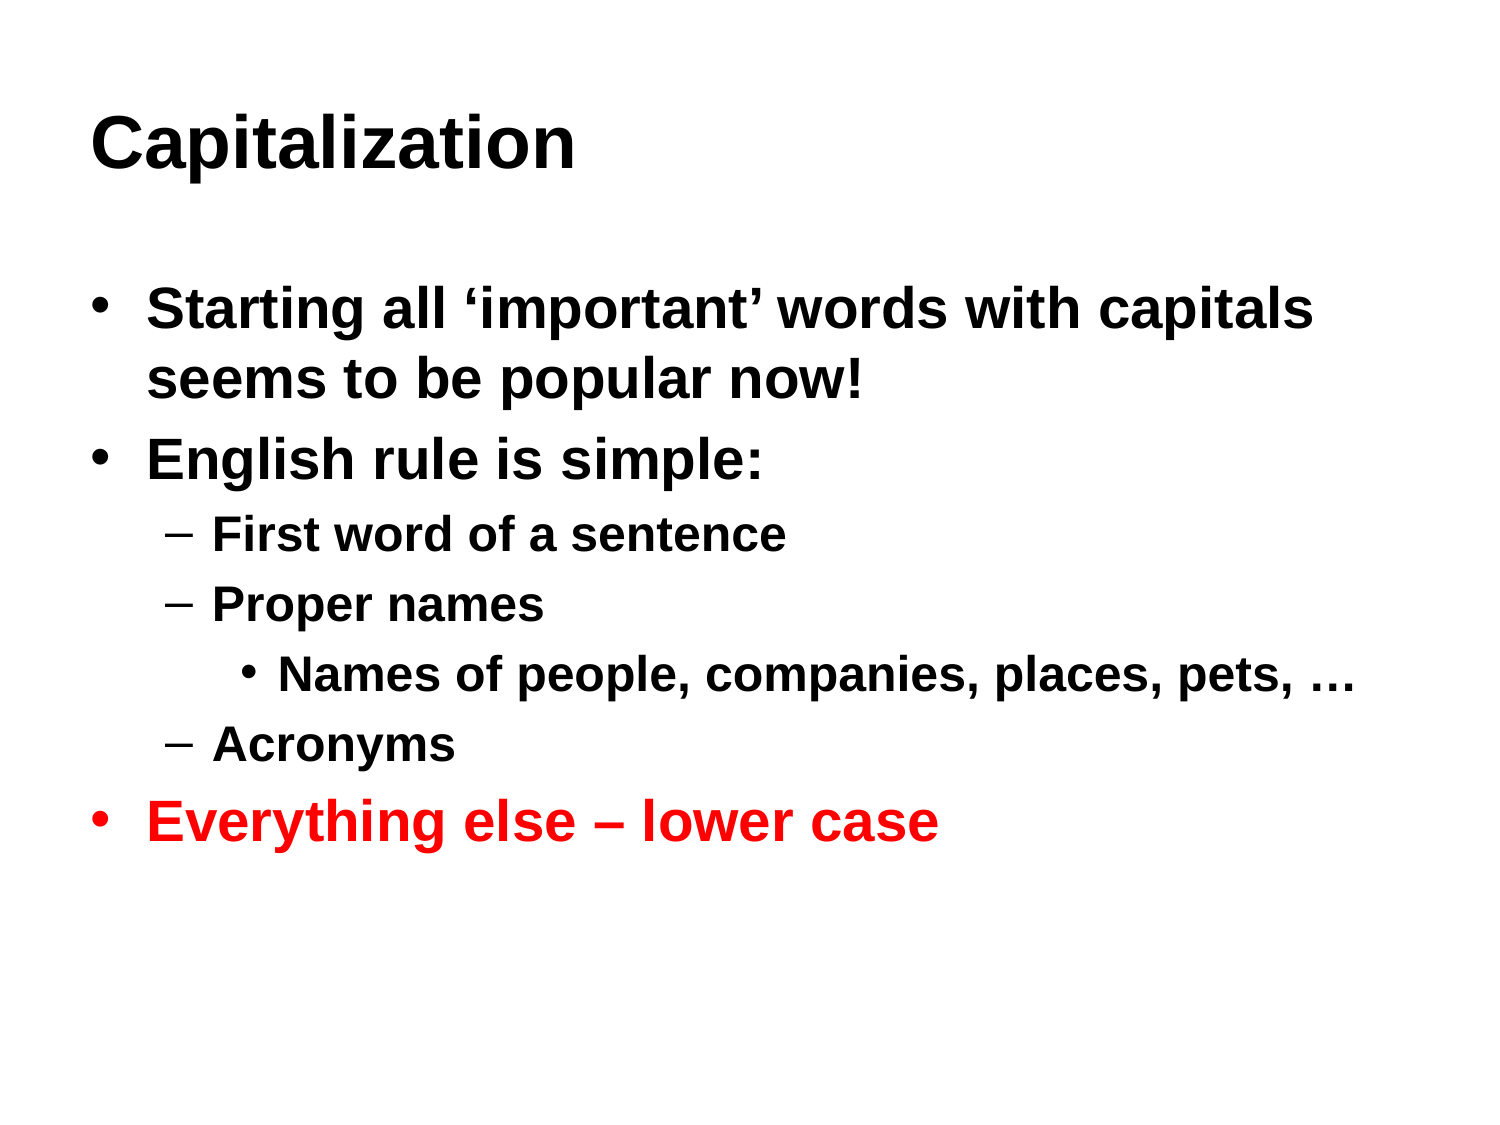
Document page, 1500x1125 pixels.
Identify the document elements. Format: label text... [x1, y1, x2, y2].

list Starting all ‘important’ words with capitals seems to be popular now! English rule is simple: First word of a sentence Proper names Names of people, companies, places, pets, … Acronyms Everything else – lower case [74, 262, 1426, 1006]
title Capitalization [74, 44, 1426, 233]
